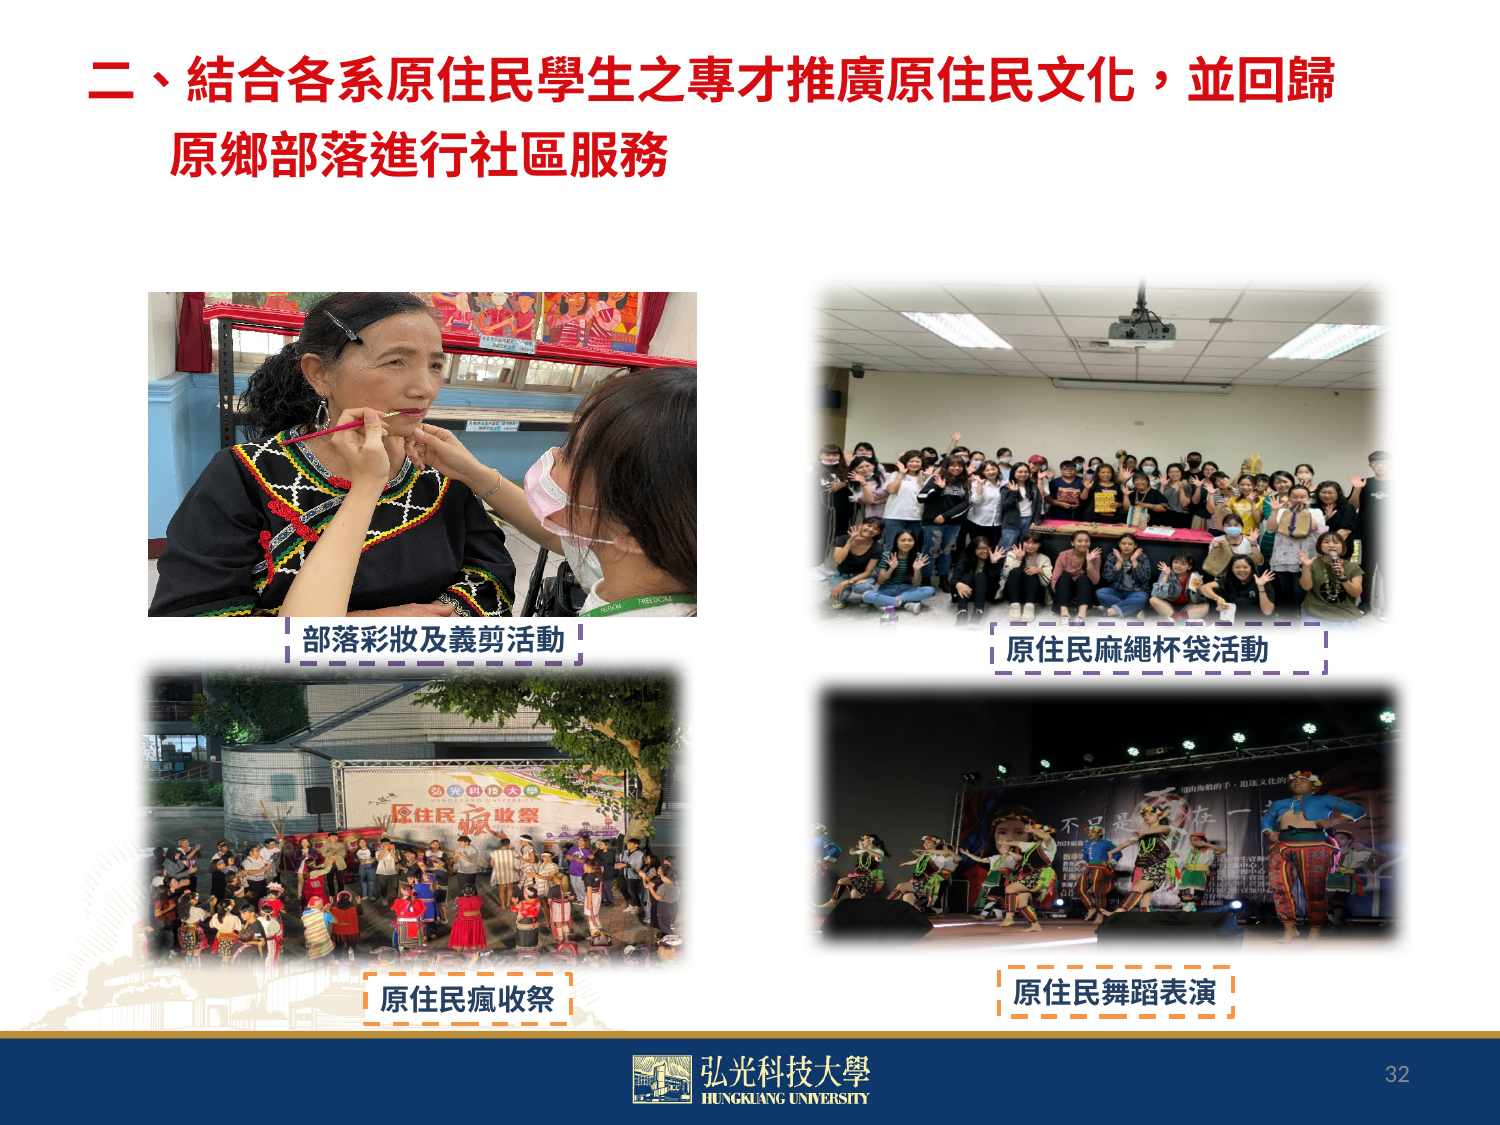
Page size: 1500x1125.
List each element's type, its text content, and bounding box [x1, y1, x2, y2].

slide_number 32 [1074, 1042, 1425, 1103]
picture [0, 0, 1500, 1125]
text_box 原住民麻繩杯袋活動 [990, 645, 1328, 669]
text_box 原住民舞蹈表演 [997, 966, 1235, 1019]
text_box 部落彩妝及義剪活動 [285, 625, 583, 651]
text_box 二、結合各系原住民學生之專才推廣原住民文化，並回歸 原鄉部落進行社區服務 [52, 47, 1387, 208]
text_box 原住民瘋收祭 [363, 985, 573, 1026]
